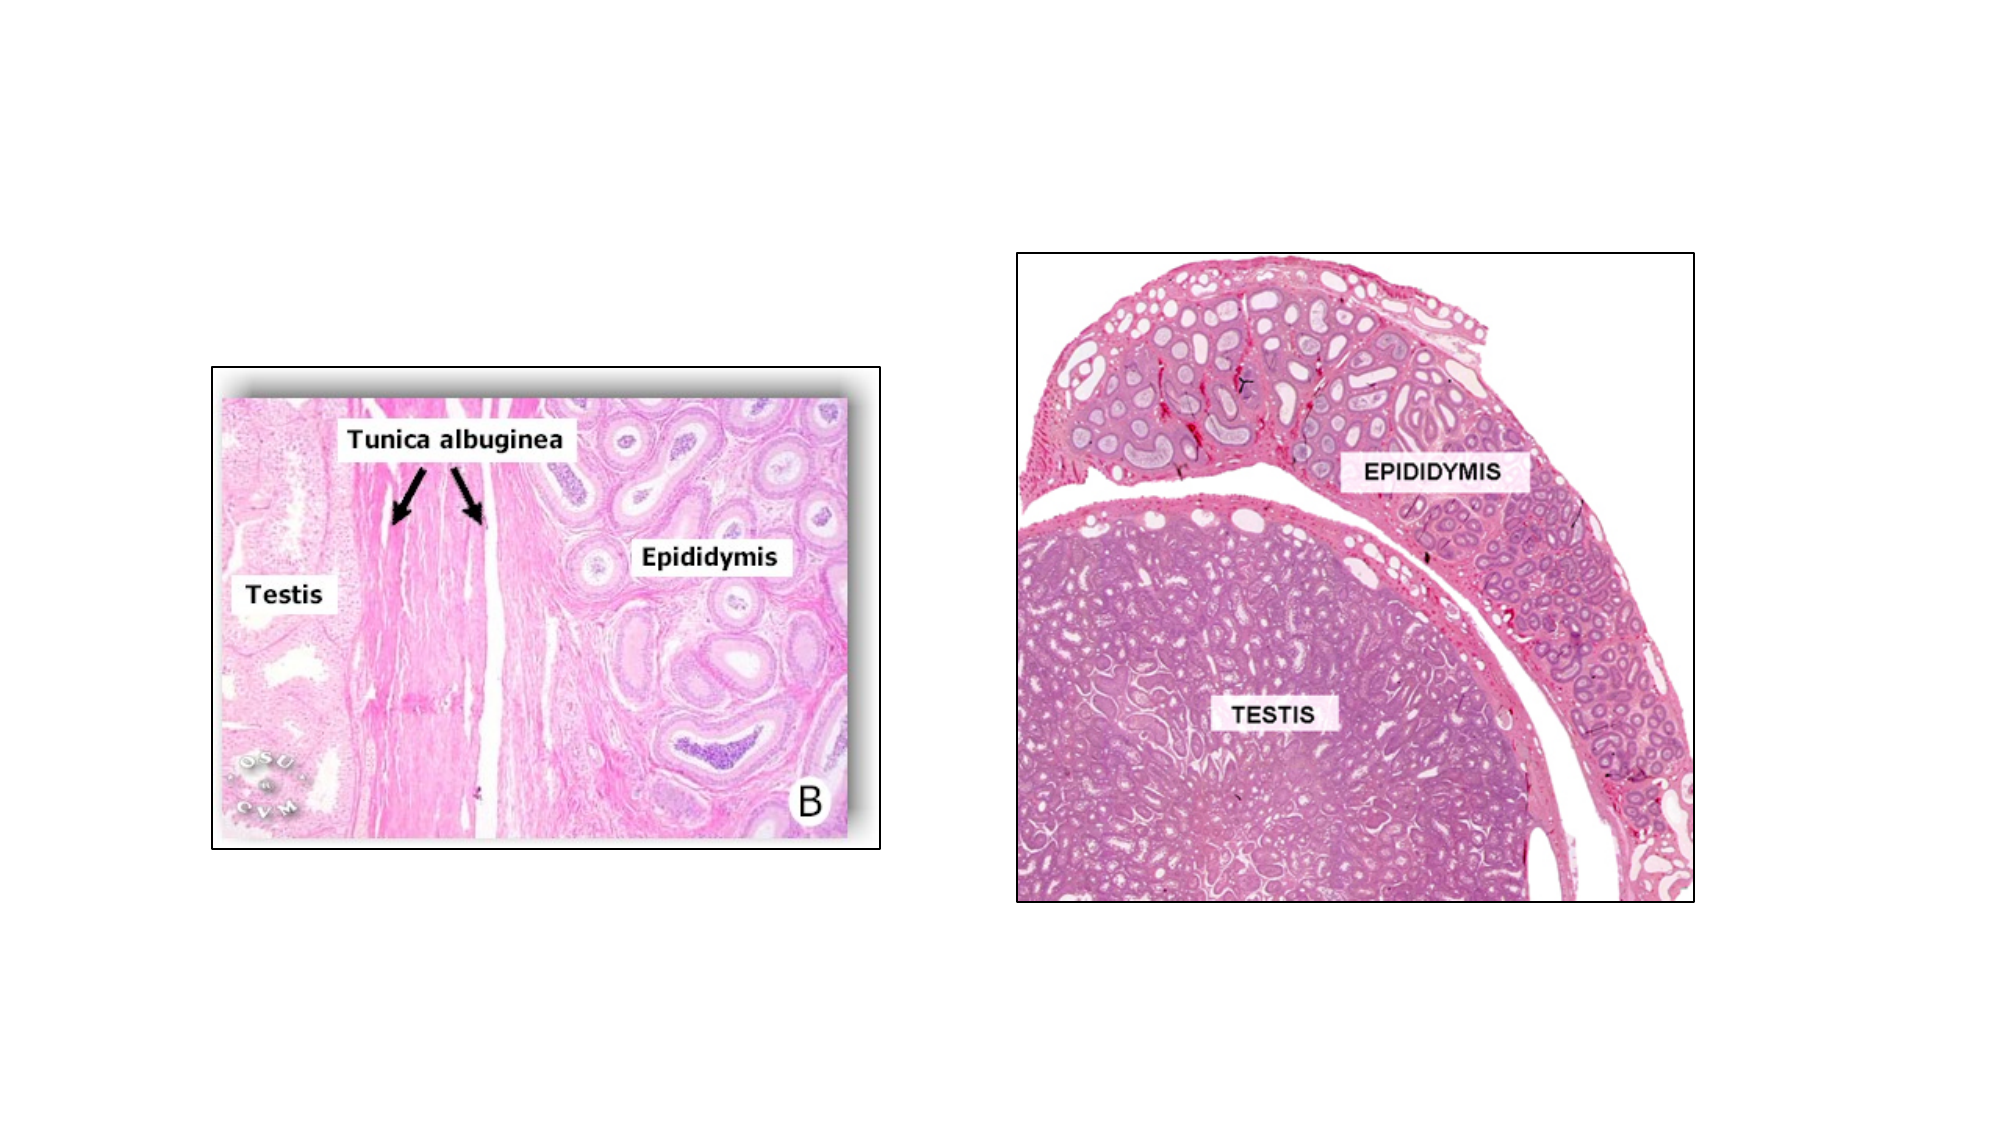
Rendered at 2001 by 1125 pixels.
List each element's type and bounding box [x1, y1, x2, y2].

picture [1017, 253, 1693, 901]
list [213, 367, 879, 848]
